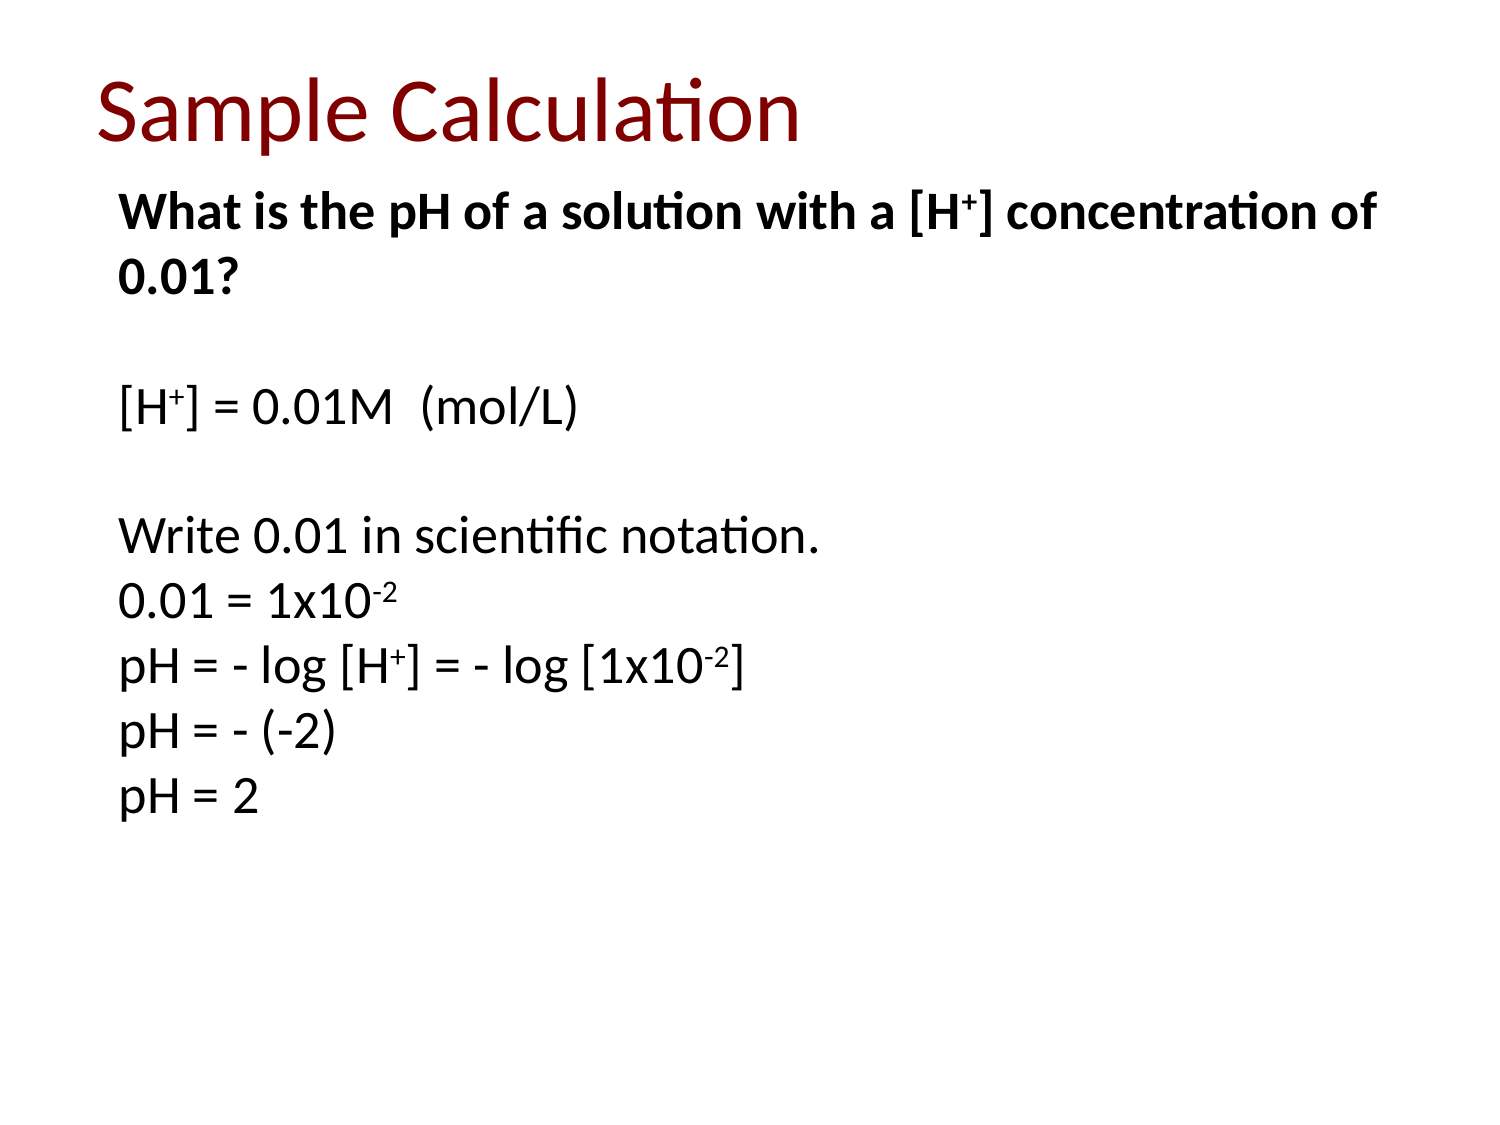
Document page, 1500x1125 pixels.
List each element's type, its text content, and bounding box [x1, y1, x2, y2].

text_box What is the pH of a solution with a [H+] concentration of 0.01? [H+] = 0.01M (mol/L) Write 0.01 in scientific notation. 0.01 = 1x10-2 pH = - log [H+] = - log [1x10-2] pH = - (-2) pH = 2 [103, 167, 1436, 833]
list Sample Calculation [69, 42, 963, 131]
